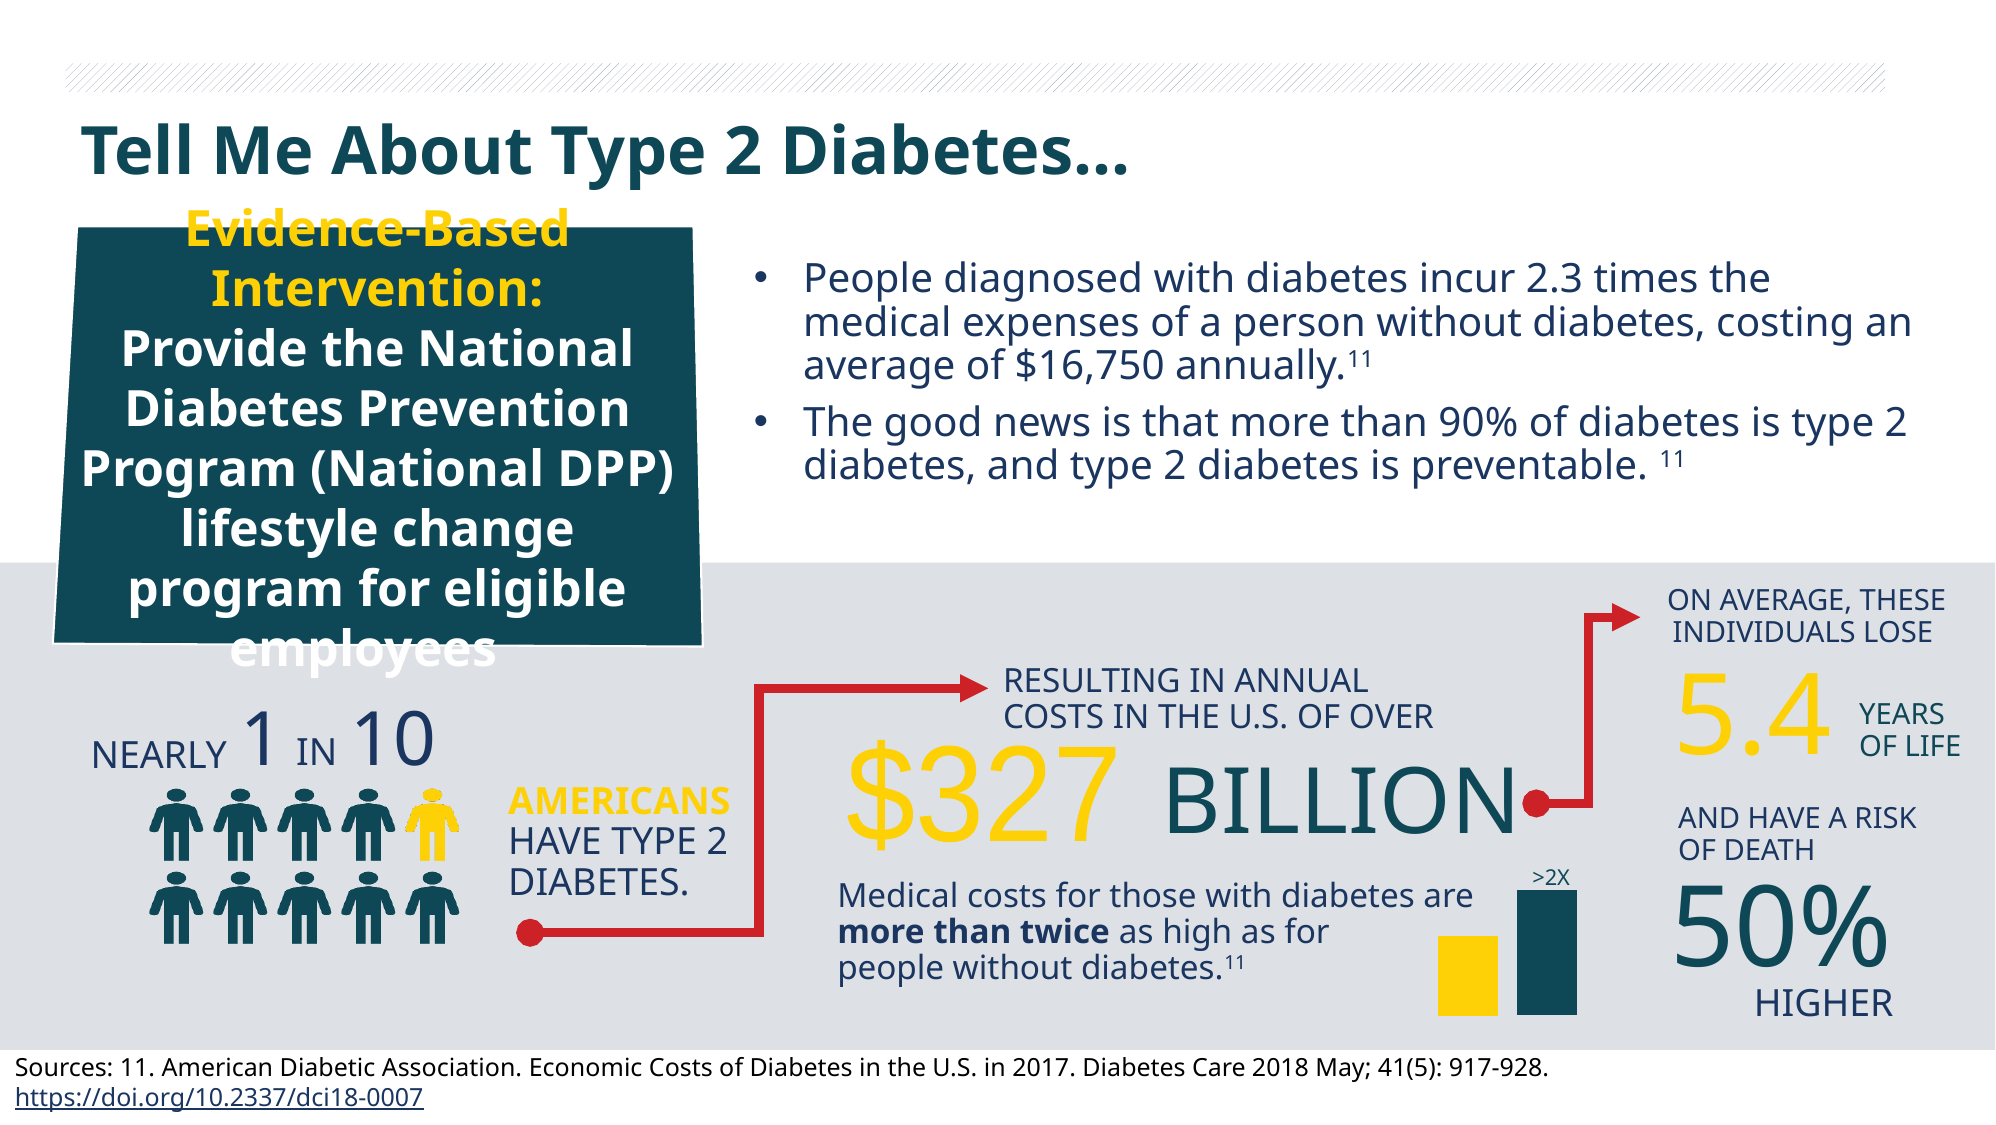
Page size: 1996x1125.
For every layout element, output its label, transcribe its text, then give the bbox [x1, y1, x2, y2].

text_box Evidence-Based Intervention: Provide the National Diabetes Prevention Program (National DPP) lifestyle change program for eligible employees [51, 225, 704, 648]
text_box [530, 688, 989, 933]
text_box 5.4 [1658, 657, 1887, 787]
picture [117, 869, 491, 946]
text_box 1 in 10 [217, 693, 459, 786]
text_box Years Of life [1844, 692, 1996, 770]
title Tell Me About Type 2 Diabetes… [65, 99, 1786, 201]
text_box Sources: 11. American Diabetic Association. Economic Costs of Diabetes in the U.S. in 2017. Diabetes Care 2018 May; 41(5): 917-928. https://doi.org/10.2337/dci18-0007 Centers for Disease Control and Prevention: National Diabetes Prevention Program www.cdc.gov/diabetes/prevention/index.html. Accessed February 10, 2020 [0, 1047, 1859, 1125]
text_box Medical costs for those with diabetes are more than twice as high as for people without diabetes.11 [822, 871, 1439, 995]
text_box And have a risk of death [1663, 796, 1956, 875]
text_box On average, these individuals lose [1640, 578, 1974, 657]
text_box Americans HAVE Type 2 Diabetes. [493, 774, 530, 911]
text_box 50% [1654, 862, 1924, 999]
text_box BILLION [1146, 746, 1537, 861]
text_box HIGHER [1739, 971, 1909, 1032]
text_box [1536, 617, 1641, 805]
text_box Nearly [57, 729, 217, 785]
text_box Resulting in ANNUAL costs in the U.S. OF OVER [988, 633, 1502, 743]
picture [117, 786, 491, 863]
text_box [1439, 866, 1580, 1015]
list People diagnosed with diabetes incur 2.3 times the medical expenses of a person without diabetes, costing an average of $16,750 annually.11 The good news is that more than 90% of diabetes is type 2 diabetes, and type 2 diabetes is preventable. 11 [739, 249, 1943, 558]
text_box [0, 561, 1996, 1051]
